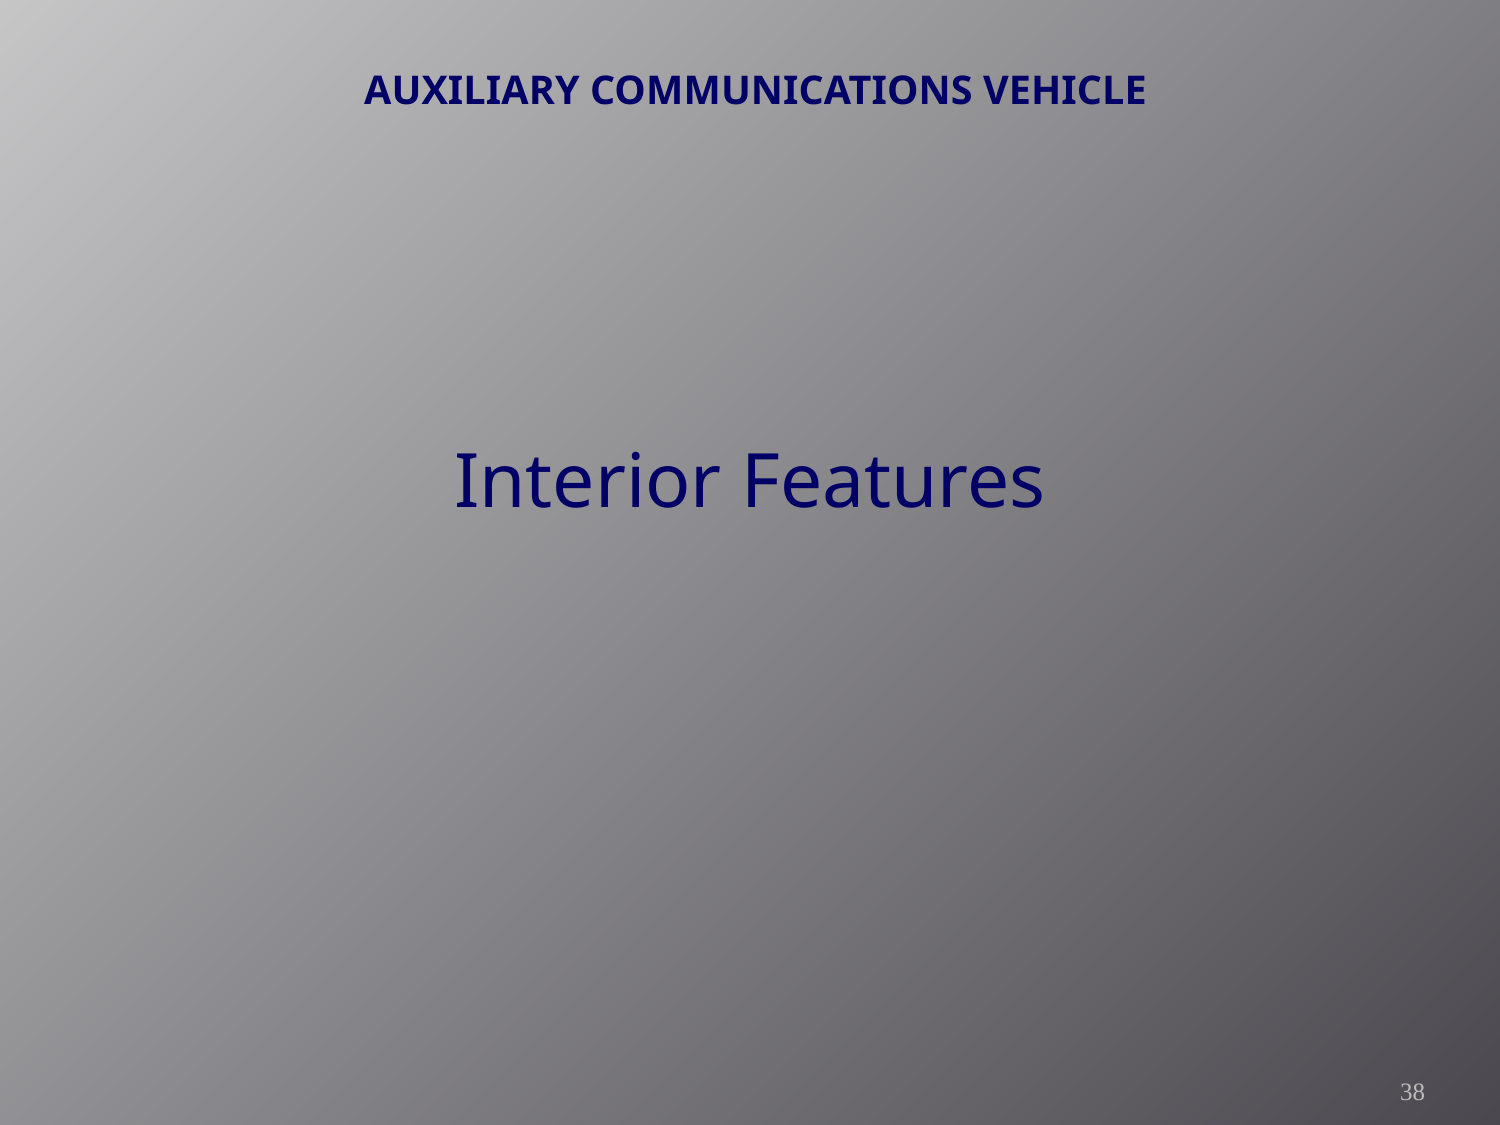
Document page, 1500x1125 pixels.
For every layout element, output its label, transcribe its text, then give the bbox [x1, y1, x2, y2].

slide_number 38 [1299, 1088, 1425, 1113]
title AUXILIARY COMMUNICATIONS VEHICLE [37, 62, 1475, 350]
subtitle Interior Features [24, 425, 1475, 1088]
